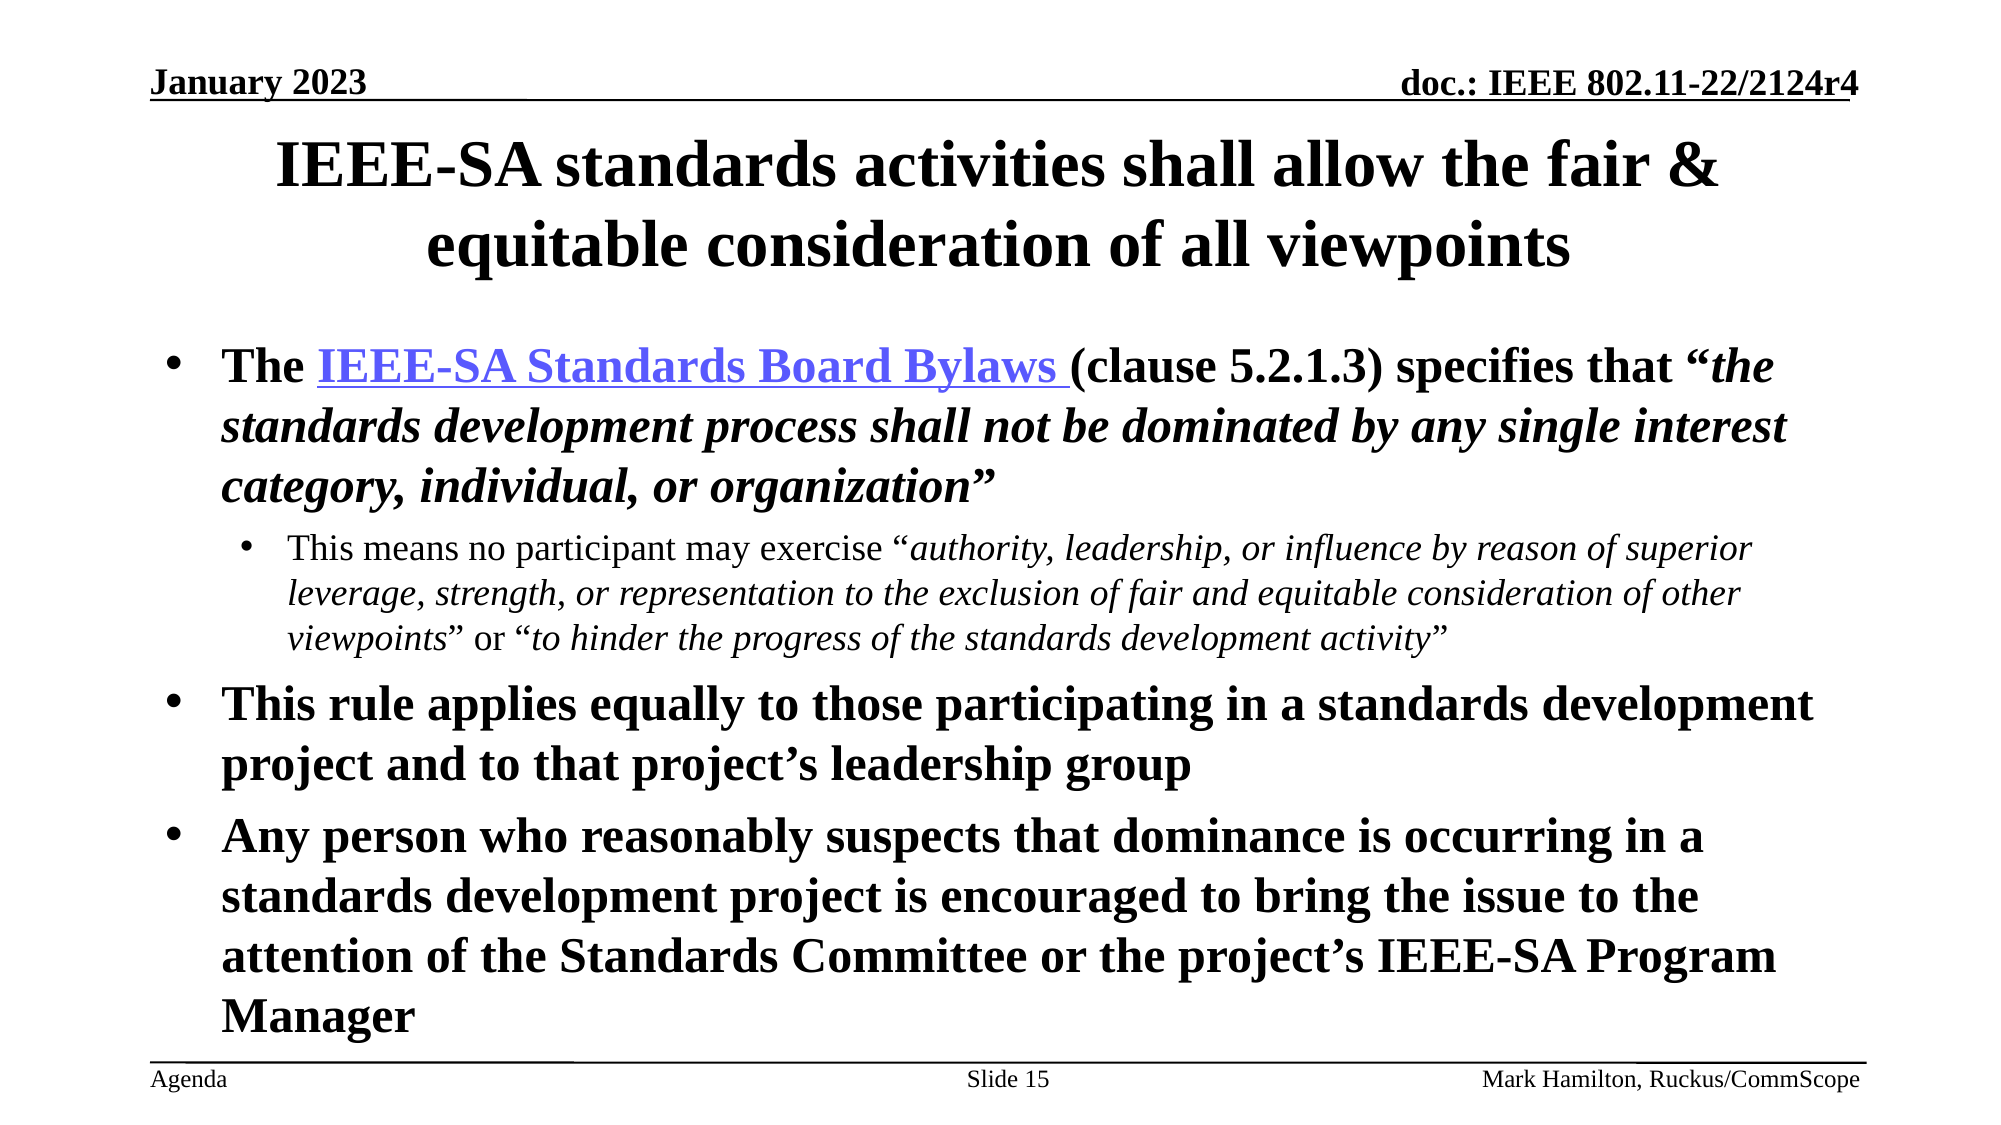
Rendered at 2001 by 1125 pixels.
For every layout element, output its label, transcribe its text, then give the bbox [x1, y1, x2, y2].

list The IEEE-SA Standards Board Bylaws (clause 5.2.1.3) specifies that “the standards development process shall not be dominated by any single interest category, individual, or organization” This means no participant may exercise “authority, leadership, or influence by reason of superior leverage, strength, or representation to the exclusion of fair and equitable consideration of other viewpoints” or “to hinder the progress of the standards development activity” This rule applies equally to those participating in a standards development project and to that project’s leadership group Any person who reasonably suspects that dominance is occurring in a standards development project is encouraged to bring the issue to the attention of the Standards Committee or the project’s IEEE-SA Program Manager [149, 324, 1850, 1000]
slide_number Slide 15 [950, 1061, 1067, 1123]
title IEEE-SA standards activities shall allow the fair & equitable consideration of all viewpoints [149, 112, 1850, 288]
